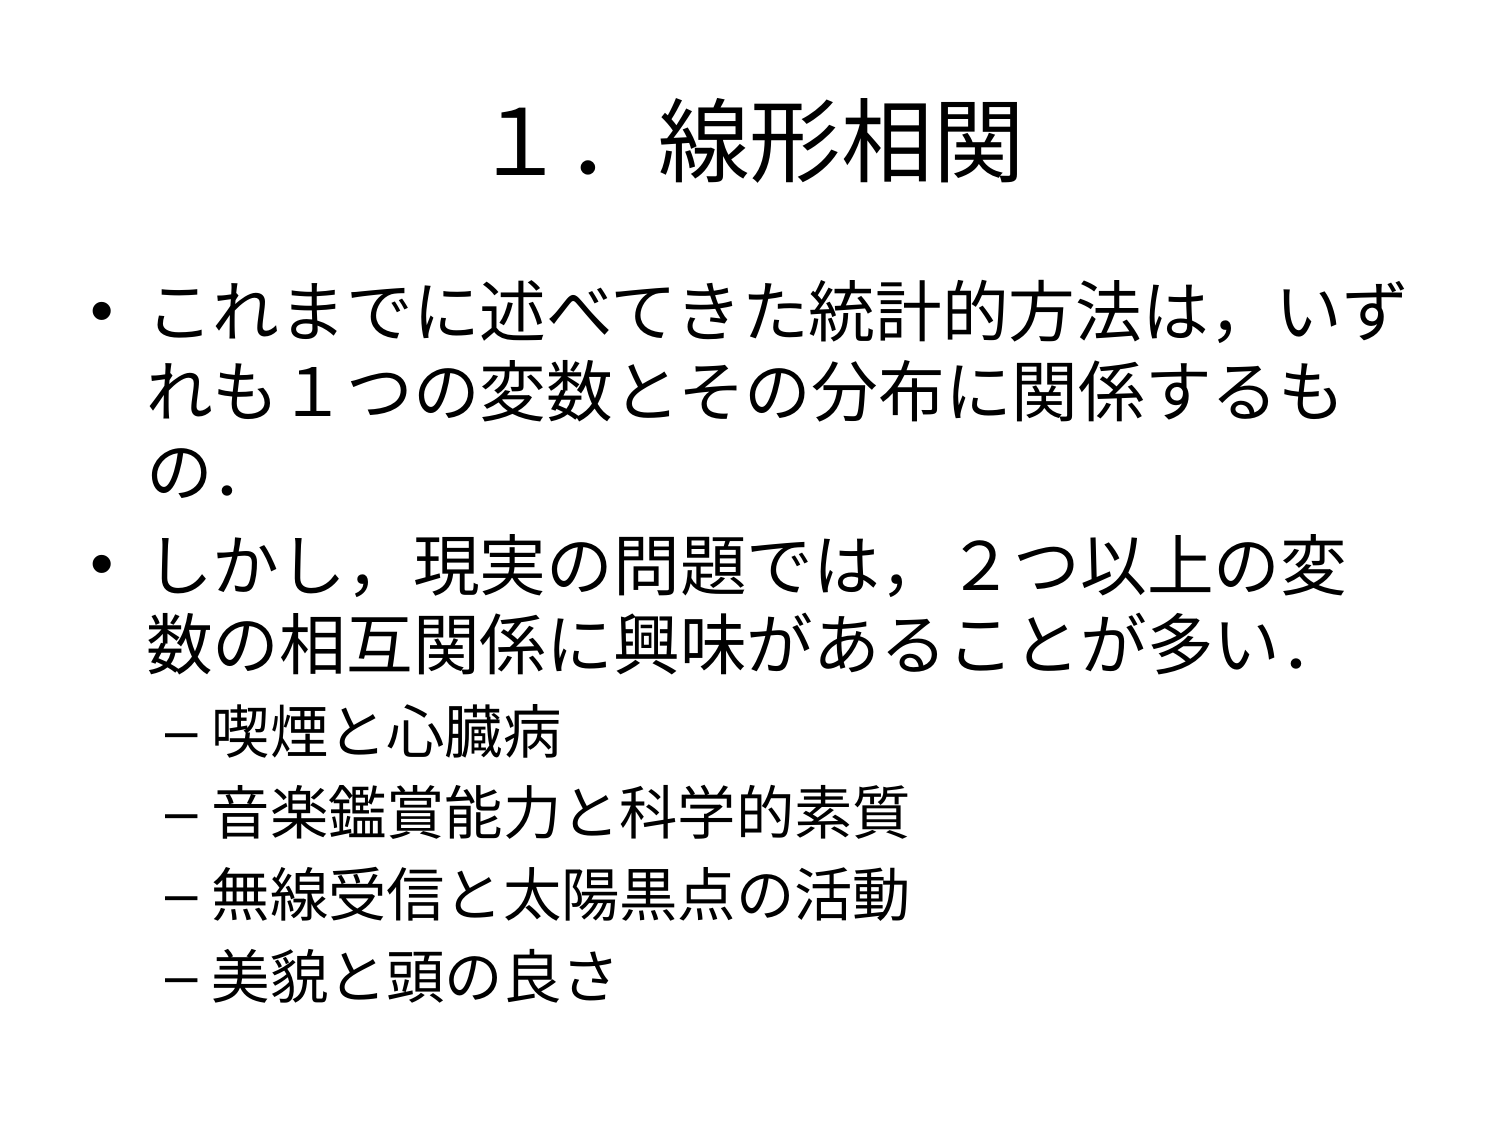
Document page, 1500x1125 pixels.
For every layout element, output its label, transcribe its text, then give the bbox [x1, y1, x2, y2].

list これまでに述べてきた統計的方法は，いずれも１つの変数とその分布に関係するもの． しかし，現実の問題では，２つ以上の変数の相互関係に興味があることが多い． 喫煙と心臓病 音楽鑑賞能力と科学的素質 無線受信と太陽黒点の活動 美貌と頭の良さ [75, 262, 1425, 1005]
title １．線形相関 [75, 45, 1425, 233]
